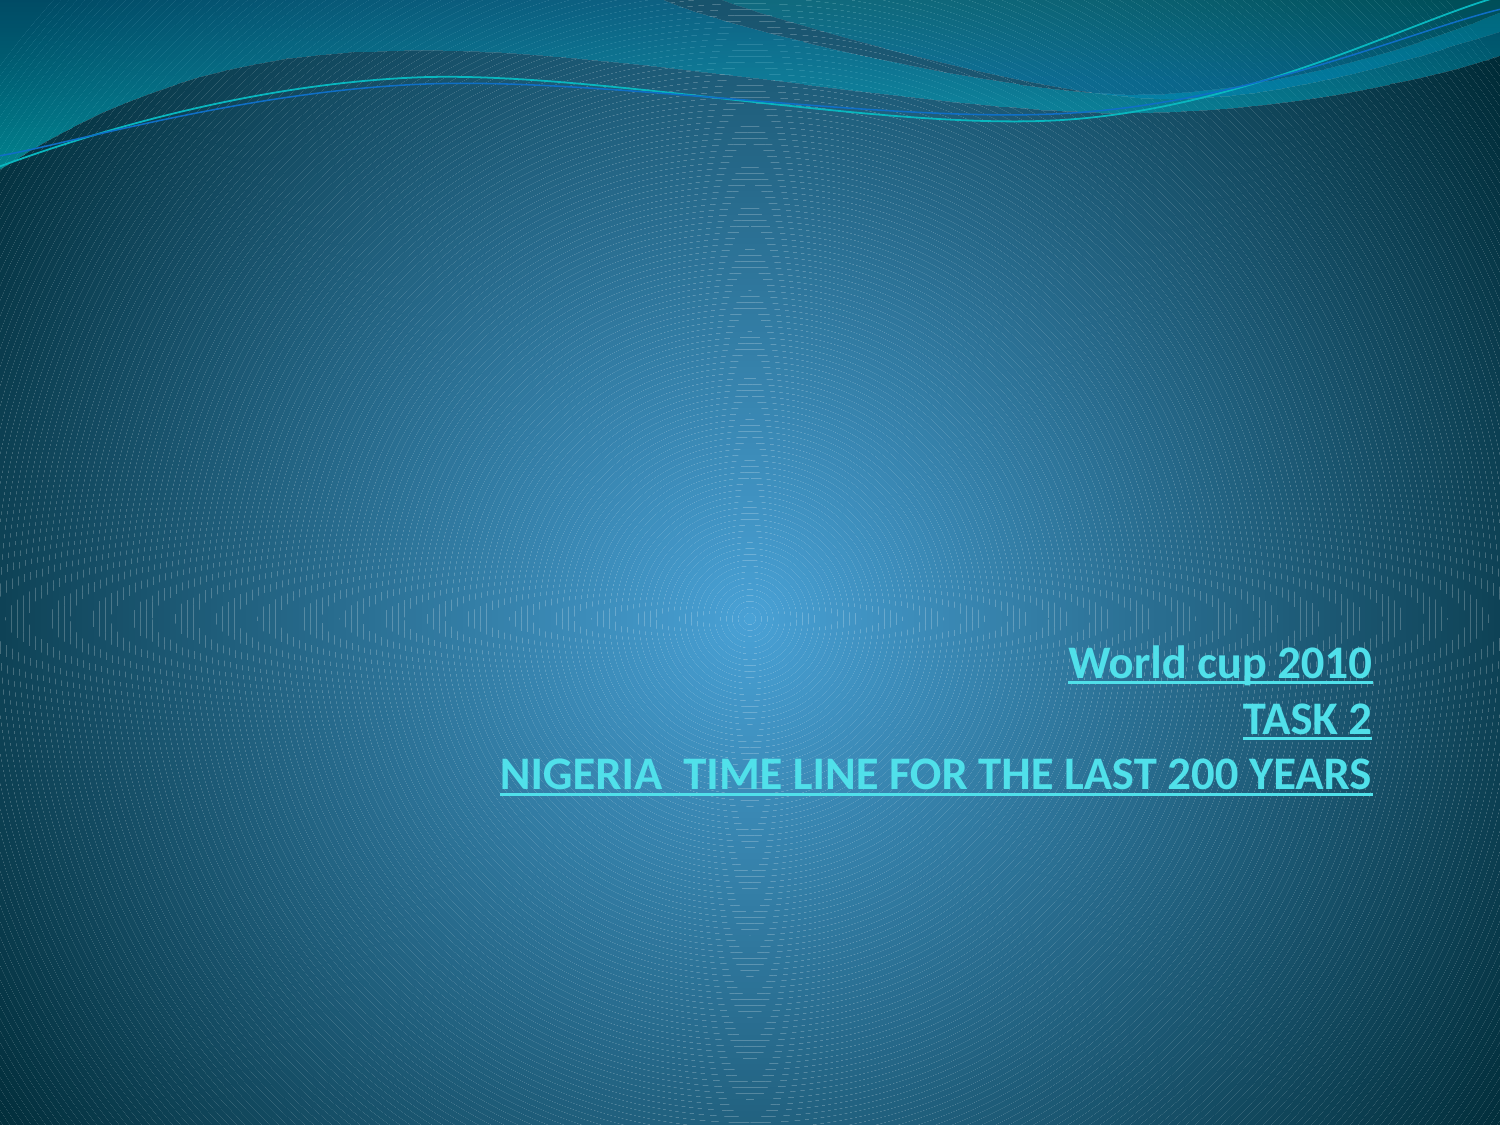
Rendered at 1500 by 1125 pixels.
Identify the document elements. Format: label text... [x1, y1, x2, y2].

title World cup 2010 TASK 2 NIGERIA TIME LINE FOR THE LAST 200 YEARS [87, 224, 1376, 856]
